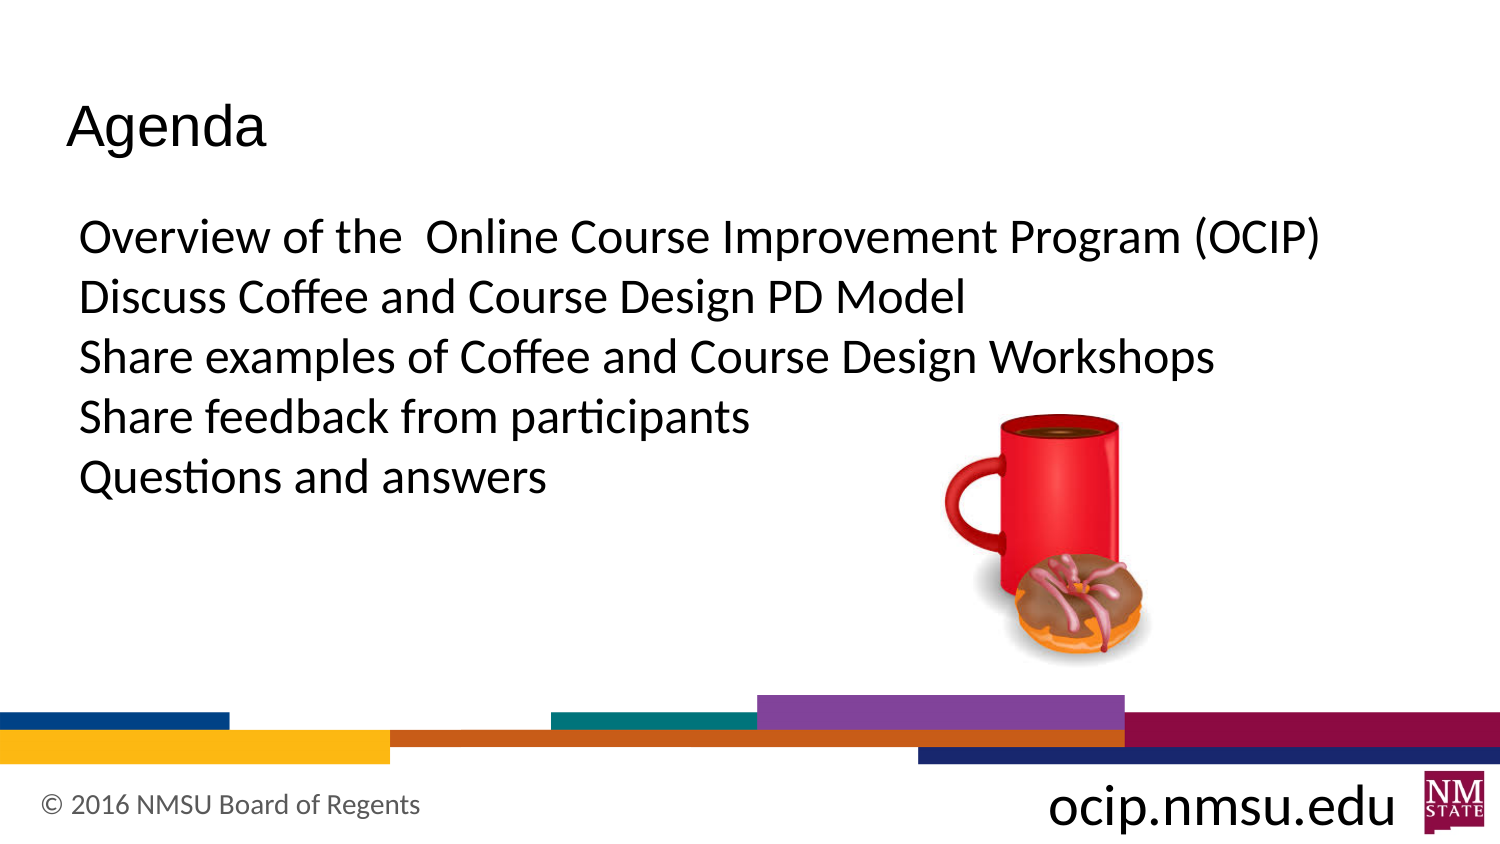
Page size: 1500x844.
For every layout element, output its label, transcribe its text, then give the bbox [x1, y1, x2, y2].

list Overview of the Online Course Improvement Program (OCIP) Discuss Coffee and Course Design PD Model Share examples of Coffee and Course Design Workshops Share feedback from participants Questions and answers [51, 189, 1449, 750]
picture [0, 693, 1500, 838]
picture [940, 414, 1154, 669]
title Agenda [51, 72, 1449, 167]
